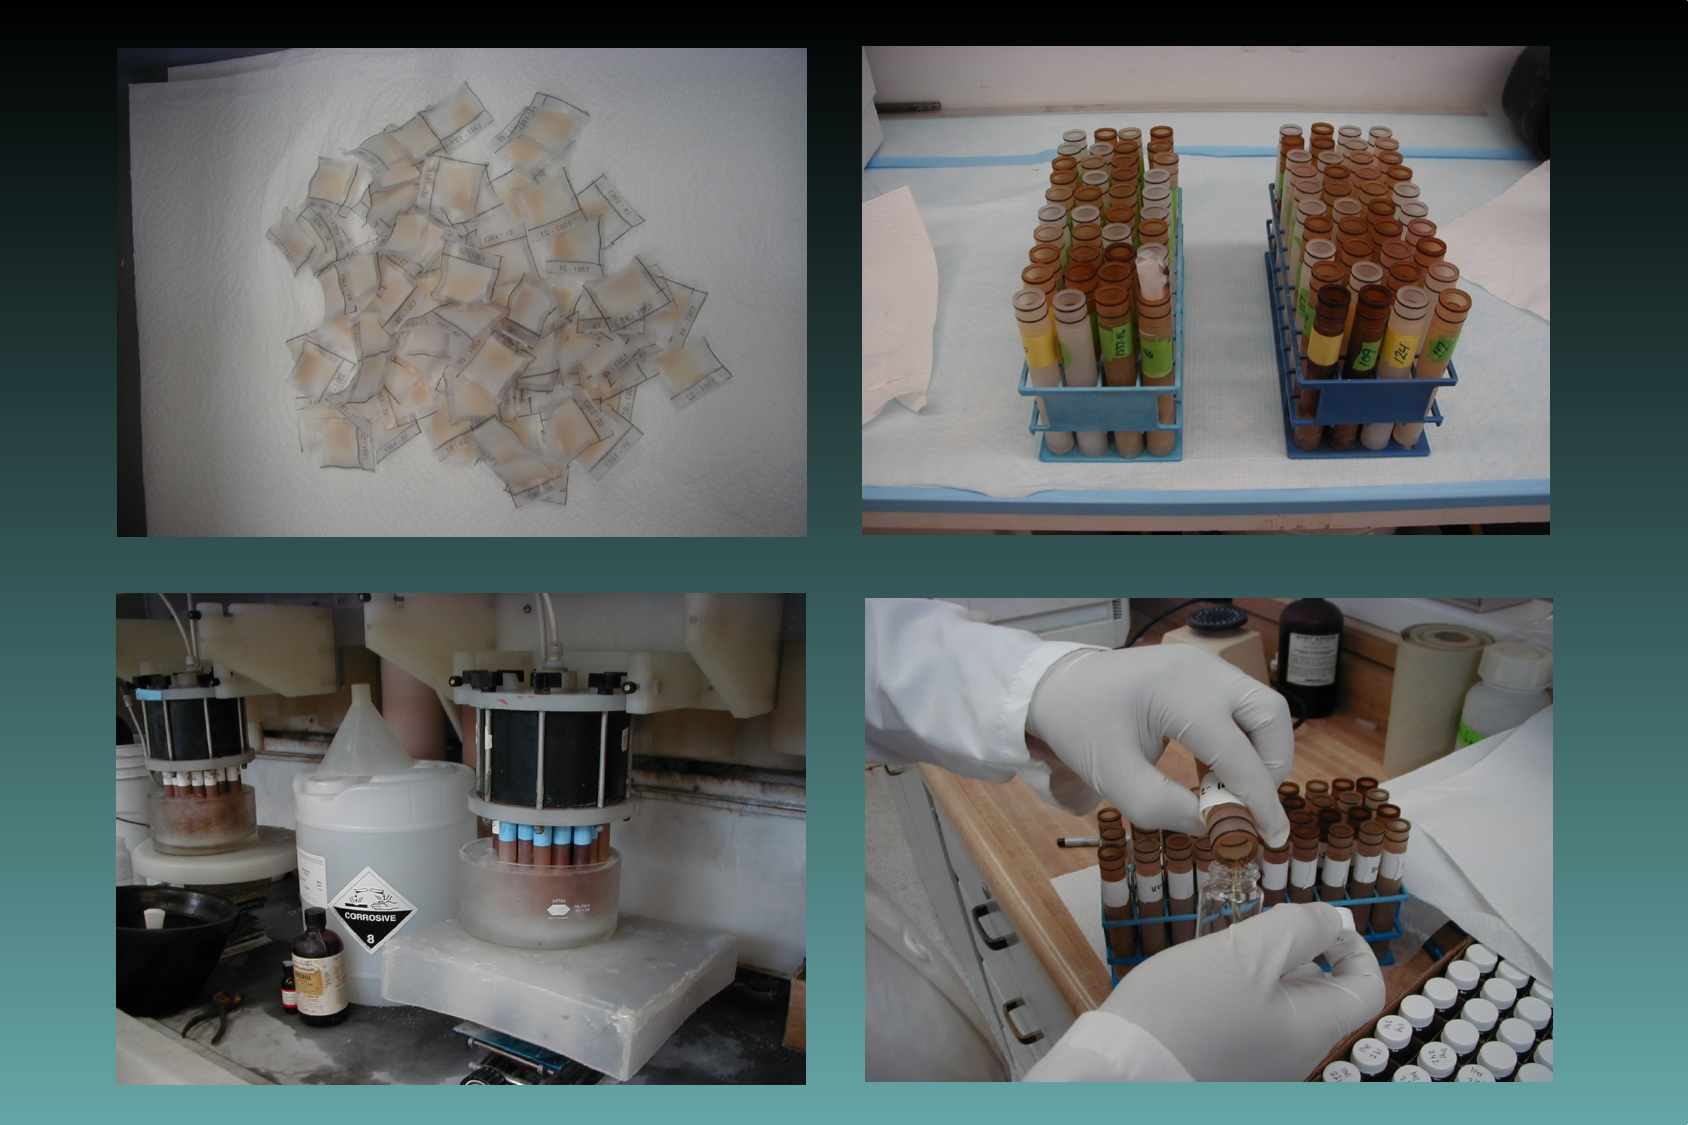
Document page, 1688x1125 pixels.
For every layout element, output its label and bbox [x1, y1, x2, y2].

picture [862, 46, 1551, 535]
list [116, 47, 807, 537]
picture [865, 597, 1554, 1082]
picture [116, 593, 806, 1085]
